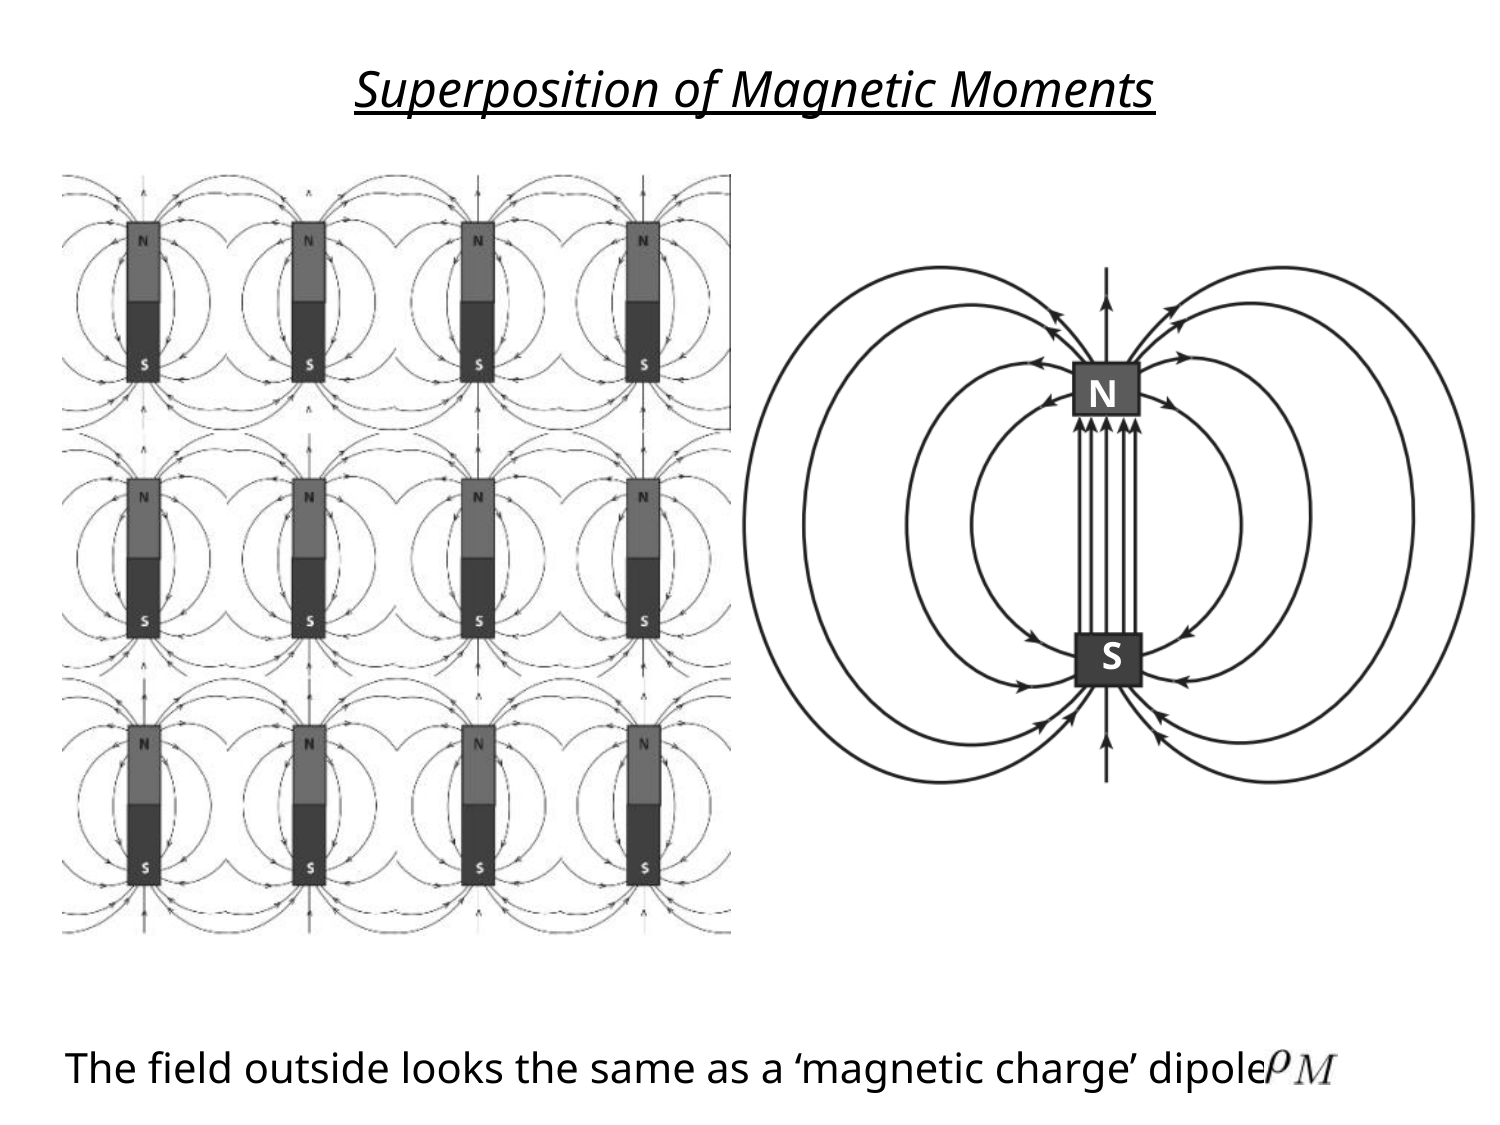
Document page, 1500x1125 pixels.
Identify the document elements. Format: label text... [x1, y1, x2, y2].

text_box Superposition of Magnetic Moments [339, 49, 1171, 125]
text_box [49, 1034, 1451, 1101]
picture [62, 174, 731, 936]
picture [737, 262, 1481, 788]
